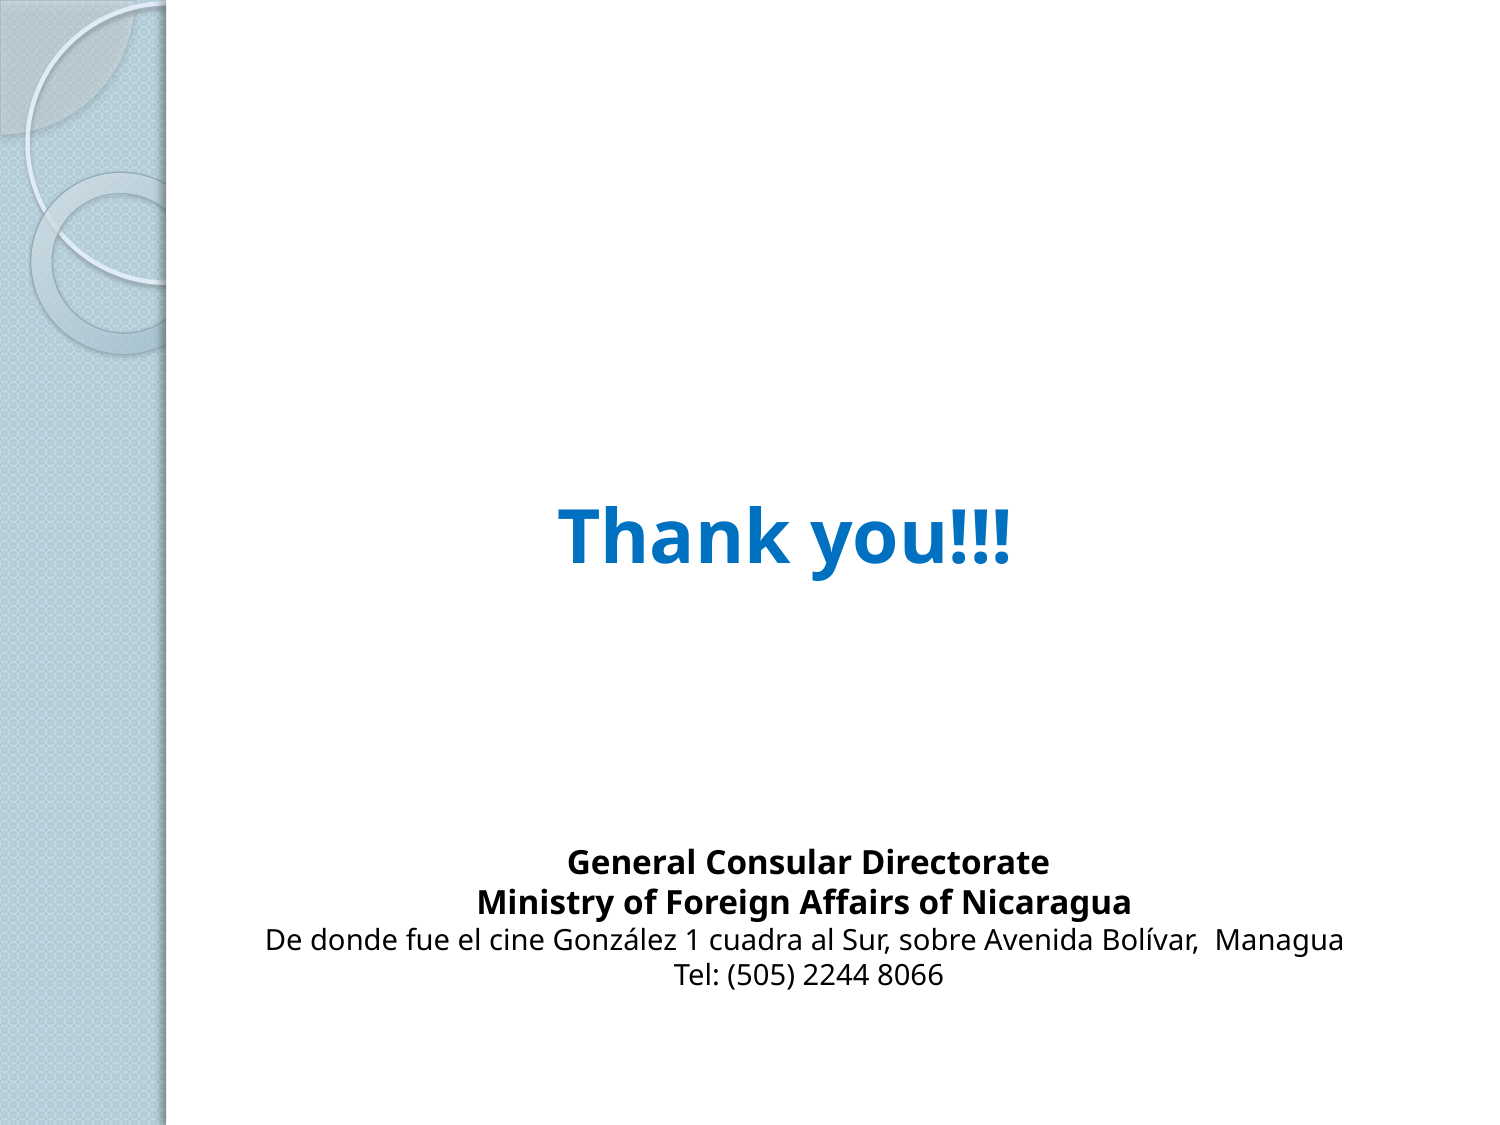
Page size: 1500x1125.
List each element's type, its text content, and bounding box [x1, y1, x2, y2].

text_box [374, 441, 1125, 592]
text_box Thank you!!! [501, 479, 1069, 586]
text_box General Consular Directorate Ministry of Foreign Affairs of Nicaragua De donde fue el cine González 1 cuadra al Sur, sobre Avenida Bolívar, Managua Tel: (505) 2244 8066 [171, 834, 1447, 999]
